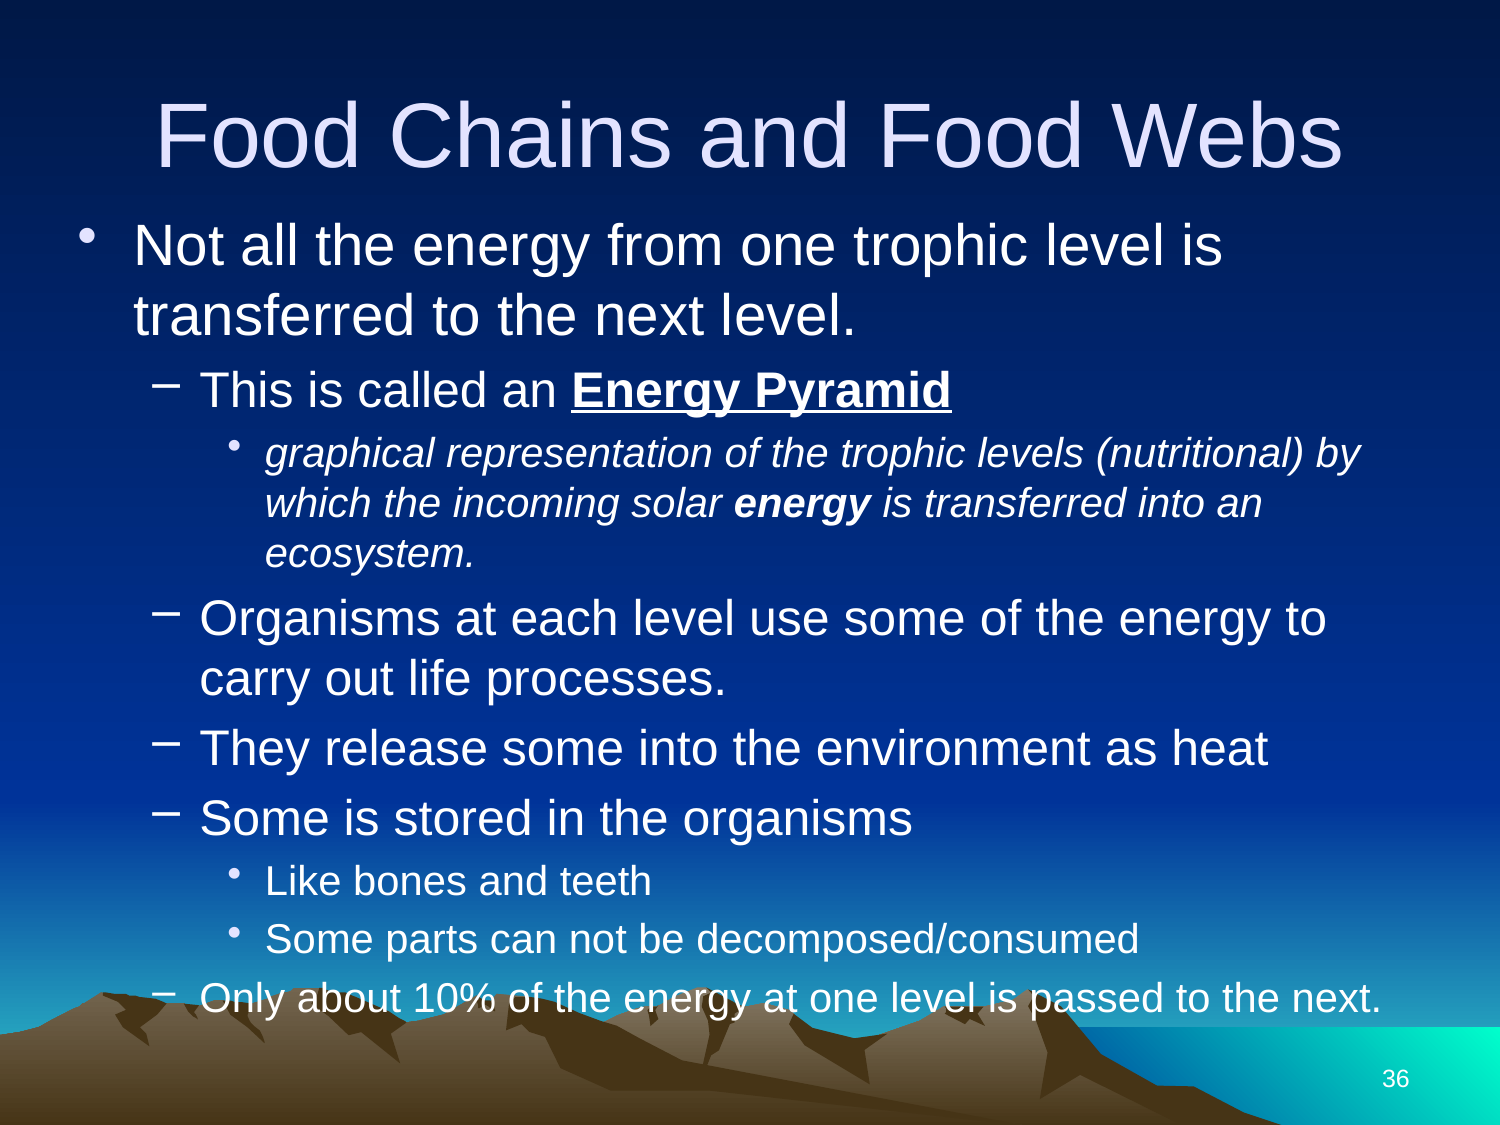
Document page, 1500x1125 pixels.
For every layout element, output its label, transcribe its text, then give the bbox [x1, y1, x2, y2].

title Food Chains and Food Webs [74, 37, 1426, 226]
list Not all the energy from one trophic level is transferred to the next level. This is called an Energy Pyramid graphical representation of the trophic levels (nutritional) by which the incoming solar energy is transferred into an ecosystem. Organisms at each level use some of the energy to carry out life processes. They release some into the environment as heat Some is stored in the organisms Like bones and teeth Some parts can not be decomposed/consumed Only about 10% of the energy at one level is passed to the next. [62, 199, 1413, 938]
